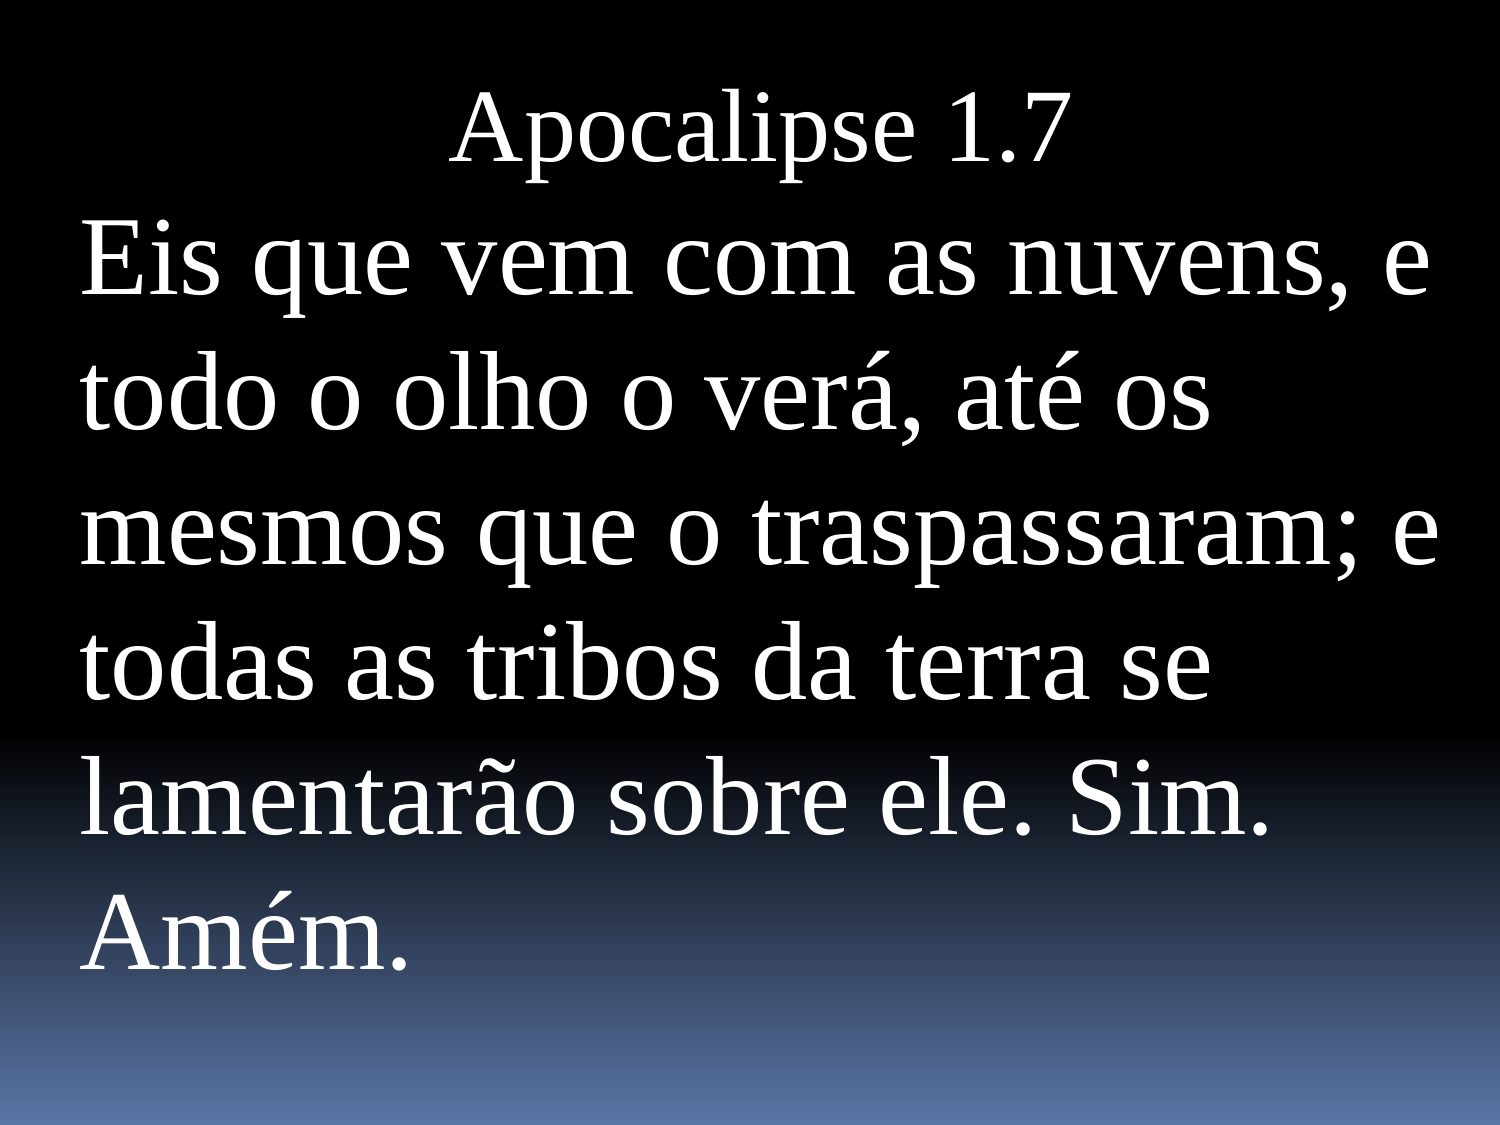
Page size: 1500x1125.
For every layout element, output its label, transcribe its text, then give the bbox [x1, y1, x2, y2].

text_box Apocalipse 1.7 Eis que vem com as nuvens, e todo o olho o verá, até os mesmos que o traspassaram; e todas as tribos da terra se lamentarão sobre ele. Sim. Amém. [64, 49, 1459, 1125]
